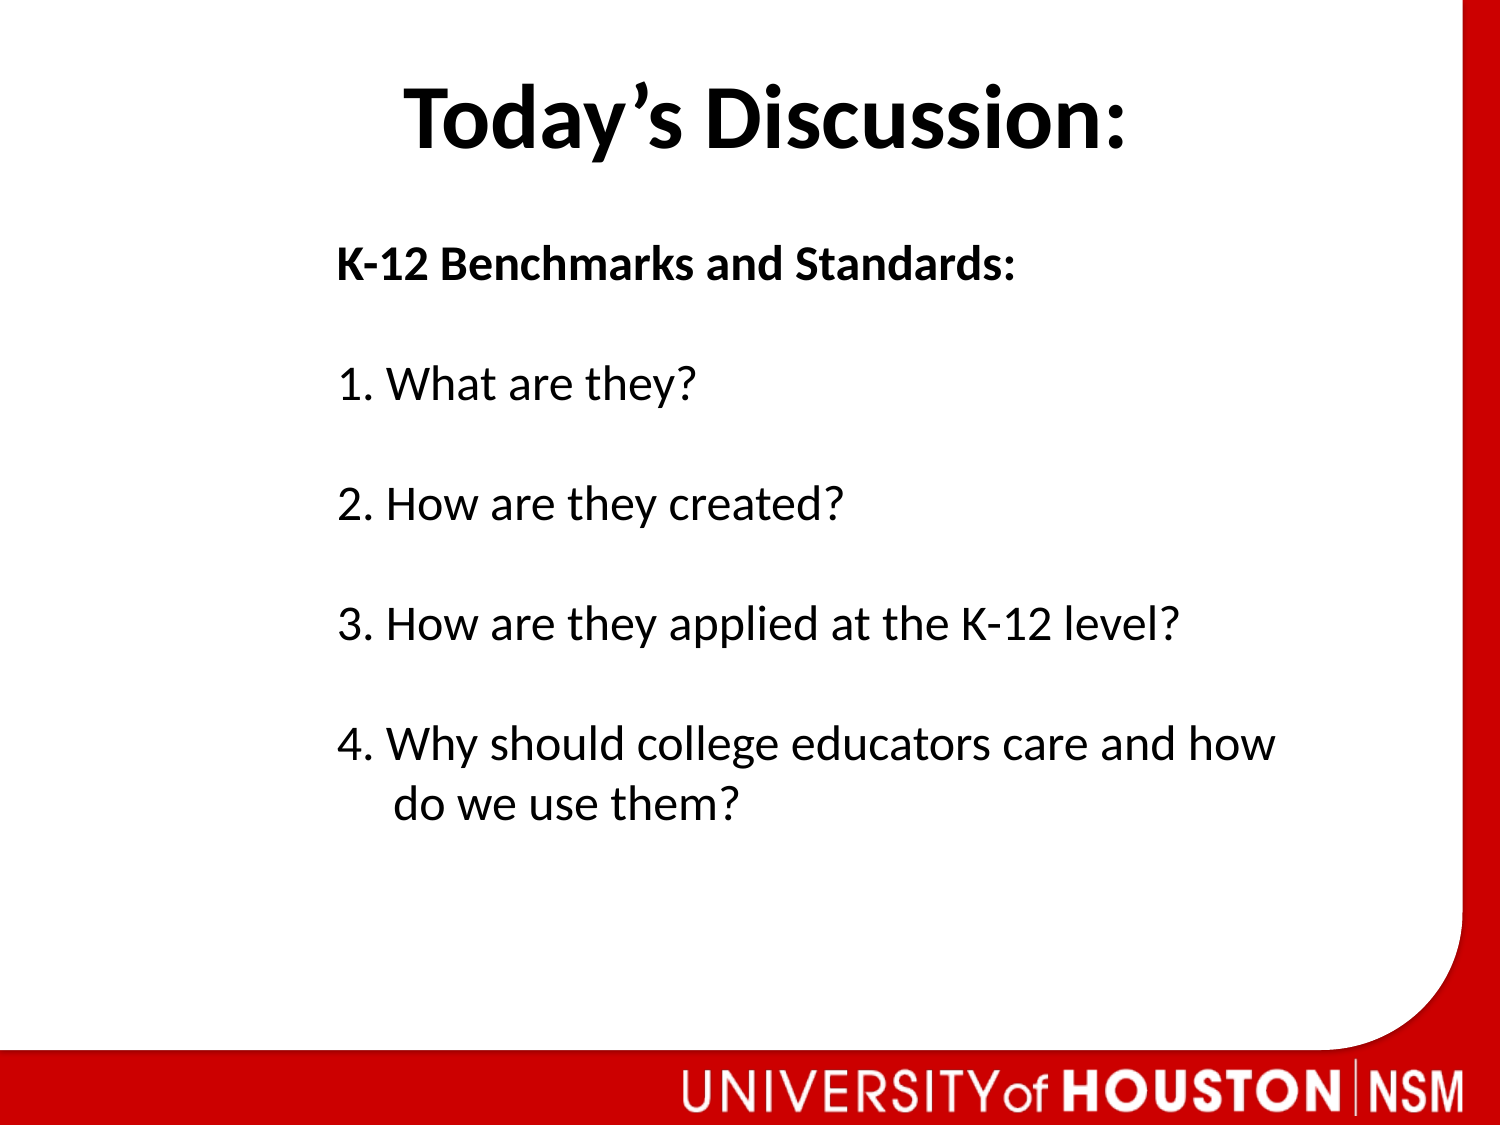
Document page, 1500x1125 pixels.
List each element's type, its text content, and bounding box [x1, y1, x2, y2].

text_box Today’s Discussion: [366, 49, 1167, 174]
text_box K-12 Benchmarks and Standards: 1. What are they? 2. How are they created? 3. How are they applied at the K-12 level? 4. Why should college educators care and how do we use them? [322, 222, 1335, 898]
